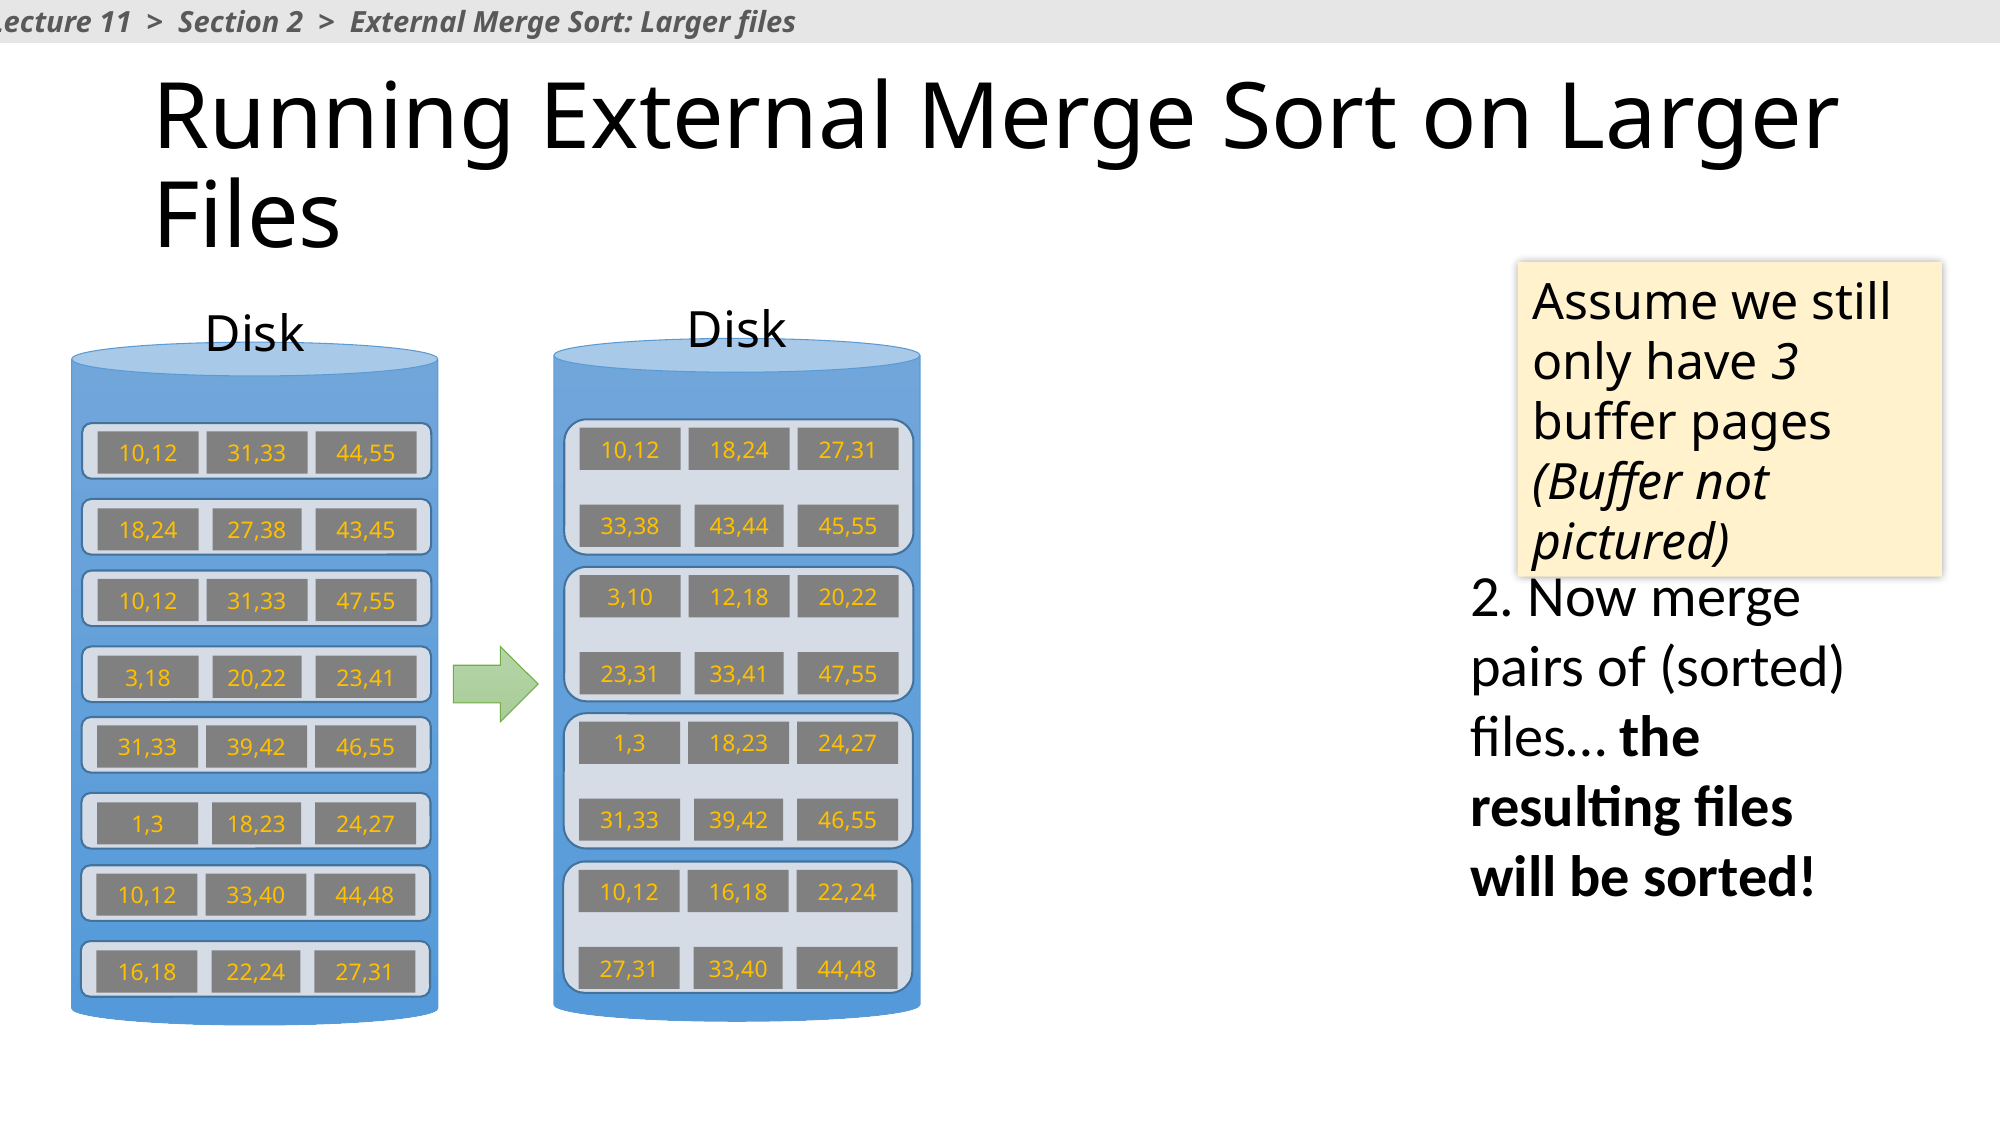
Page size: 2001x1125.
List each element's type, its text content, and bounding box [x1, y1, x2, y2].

text_box 23,41 [315, 655, 417, 698]
text_box 39,42 [694, 798, 784, 841]
text_box [81, 422, 433, 480]
text_box 27,38 [212, 508, 302, 551]
text_box [563, 418, 915, 556]
text_box [80, 791, 432, 850]
text_box 27,31 [314, 950, 416, 993]
text_box [81, 569, 433, 628]
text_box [96, 725, 417, 769]
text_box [579, 721, 899, 765]
text_box 33,40 [693, 946, 783, 989]
text_box 31,33 [579, 798, 681, 841]
text_box 2. Now merge pairs of (sorted) files… the resulting files will be sorted! [1455, 551, 1883, 916]
text_box 27,31 [578, 946, 680, 989]
text_box [563, 565, 915, 703]
text_box 44,48 [796, 946, 898, 989]
text_box 3,18 [97, 655, 199, 698]
text_box 47,55 [797, 652, 899, 695]
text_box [97, 431, 417, 475]
text_box 16,18 [96, 950, 198, 993]
text_box [80, 715, 432, 774]
text_box 33,41 [694, 652, 784, 695]
text_box [80, 645, 433, 704]
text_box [96, 873, 416, 917]
text_box [452, 645, 539, 723]
text_box 20,22 [212, 655, 302, 698]
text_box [579, 575, 899, 619]
text_box 24,27 [315, 802, 417, 845]
text_box 46,55 [797, 798, 899, 841]
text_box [578, 869, 898, 913]
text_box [579, 427, 899, 471]
text_box [80, 497, 433, 556]
text_box 43,44 [694, 504, 784, 547]
text_box [70, 343, 439, 1026]
text_box [562, 712, 914, 850]
title Running External Merge Sort on Larger Files [137, 59, 1863, 278]
text_box Disk [179, 294, 331, 369]
text_box 18,23 [212, 802, 302, 845]
text_box Assume we still only have 3 buffer pages (Buffer not pictured) [1517, 261, 1942, 577]
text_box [0, 0, 2000, 47]
text_box [553, 339, 921, 1022]
text_box [79, 940, 432, 998]
text_box 23,31 [579, 652, 681, 695]
text_box 33,38 [579, 504, 681, 547]
text_box [562, 860, 914, 994]
text_box [80, 864, 432, 922]
text_box 1,3 [97, 802, 199, 845]
text_box 45,55 [797, 504, 899, 547]
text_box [97, 578, 417, 622]
text_box 43,45 [315, 508, 417, 551]
text_box Disk [661, 290, 813, 366]
text_box 18,24 [97, 508, 199, 551]
text_box 22,24 [211, 950, 301, 993]
